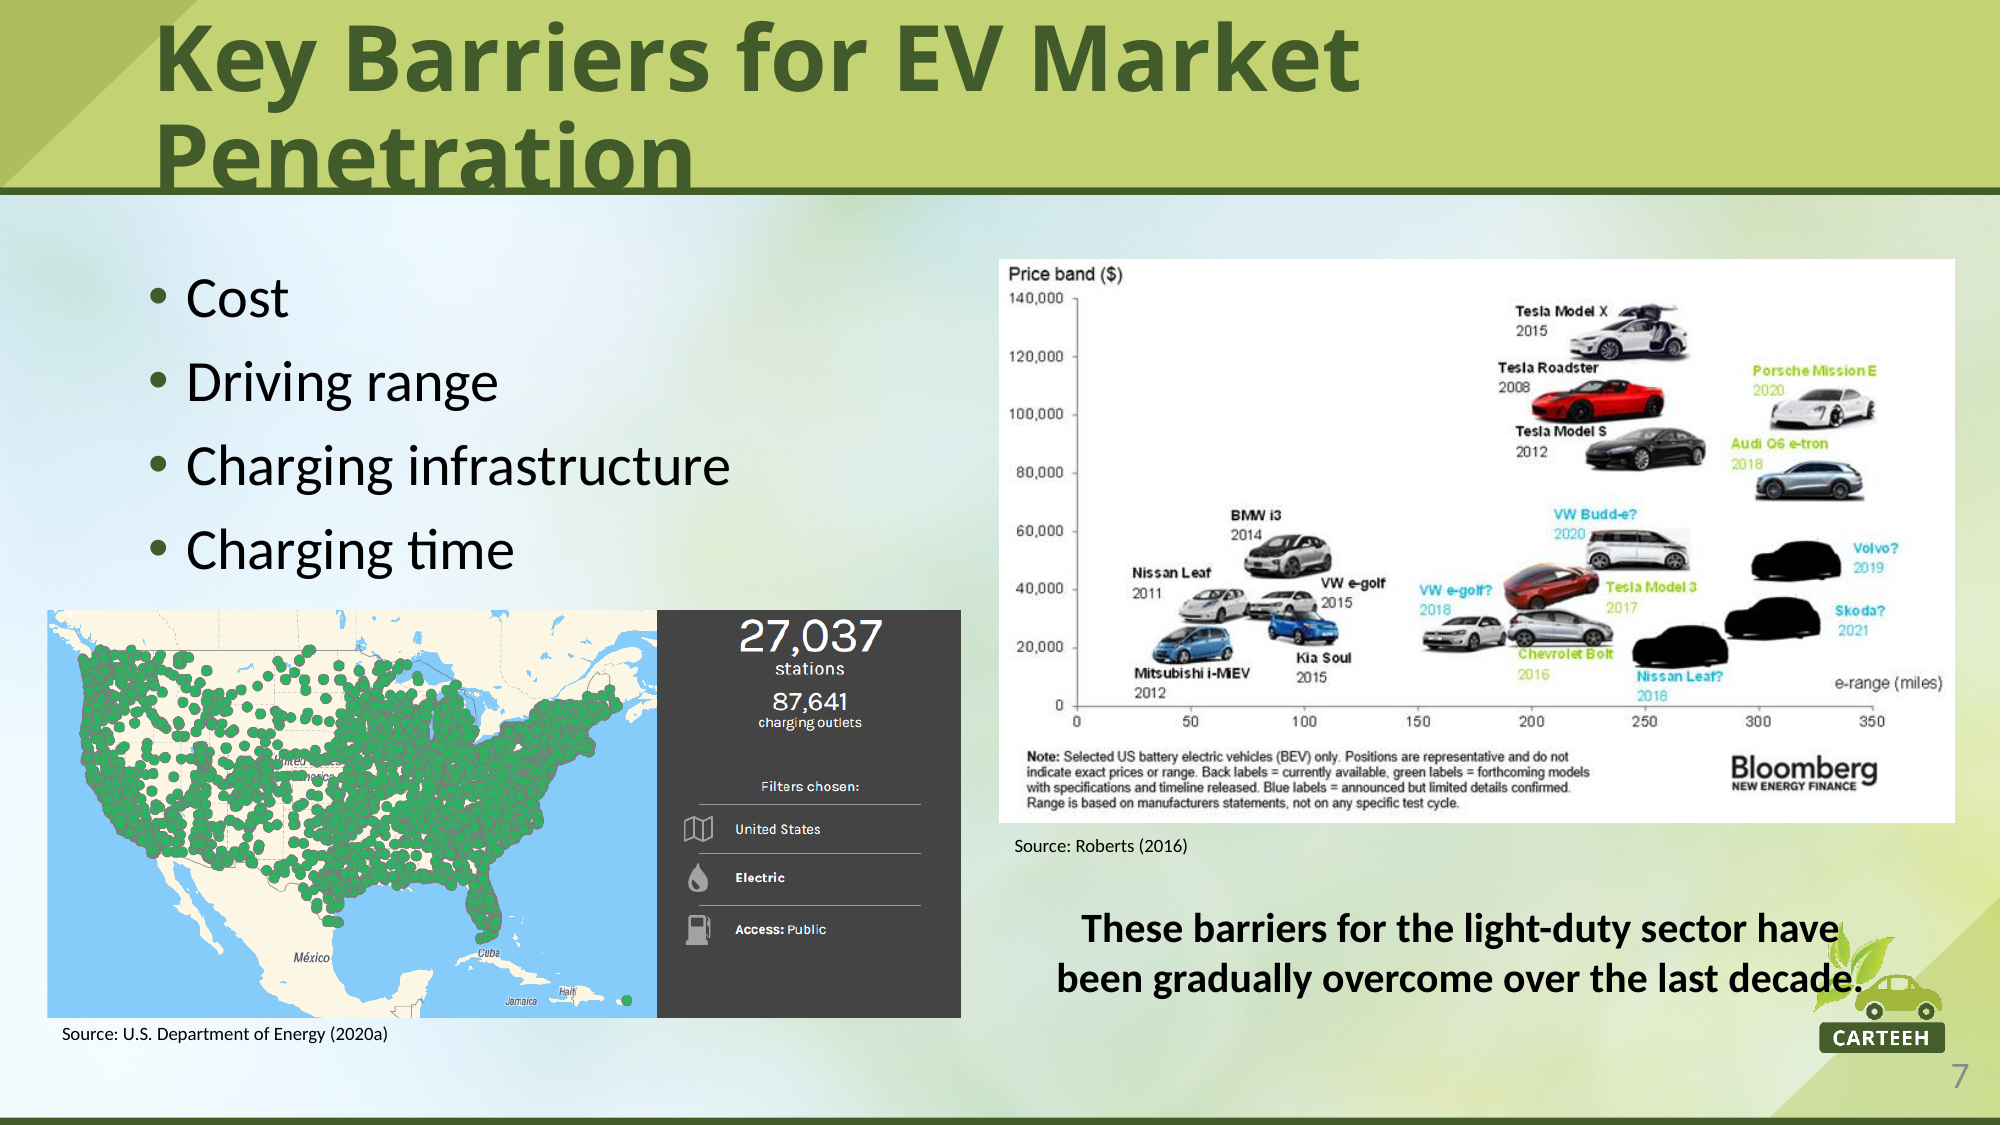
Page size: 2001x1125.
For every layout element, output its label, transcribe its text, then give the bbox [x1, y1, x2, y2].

title Key Barriers for EV Market Penetration [137, 34, 1863, 188]
text_box These barriers for the light-duty sector have been gradually overcome over the last decade. [1025, 893, 1896, 1009]
picture [1813, 920, 1945, 1053]
picture [47, 610, 961, 1024]
picture [999, 259, 1955, 823]
text_box Source: U.S. Department of Energy (2020a) [47, 1024, 450, 1052]
text_box Source: Roberts (2016) [999, 826, 1311, 864]
list Cost Driving range Charging infrastructure Charging time [133, 260, 774, 610]
